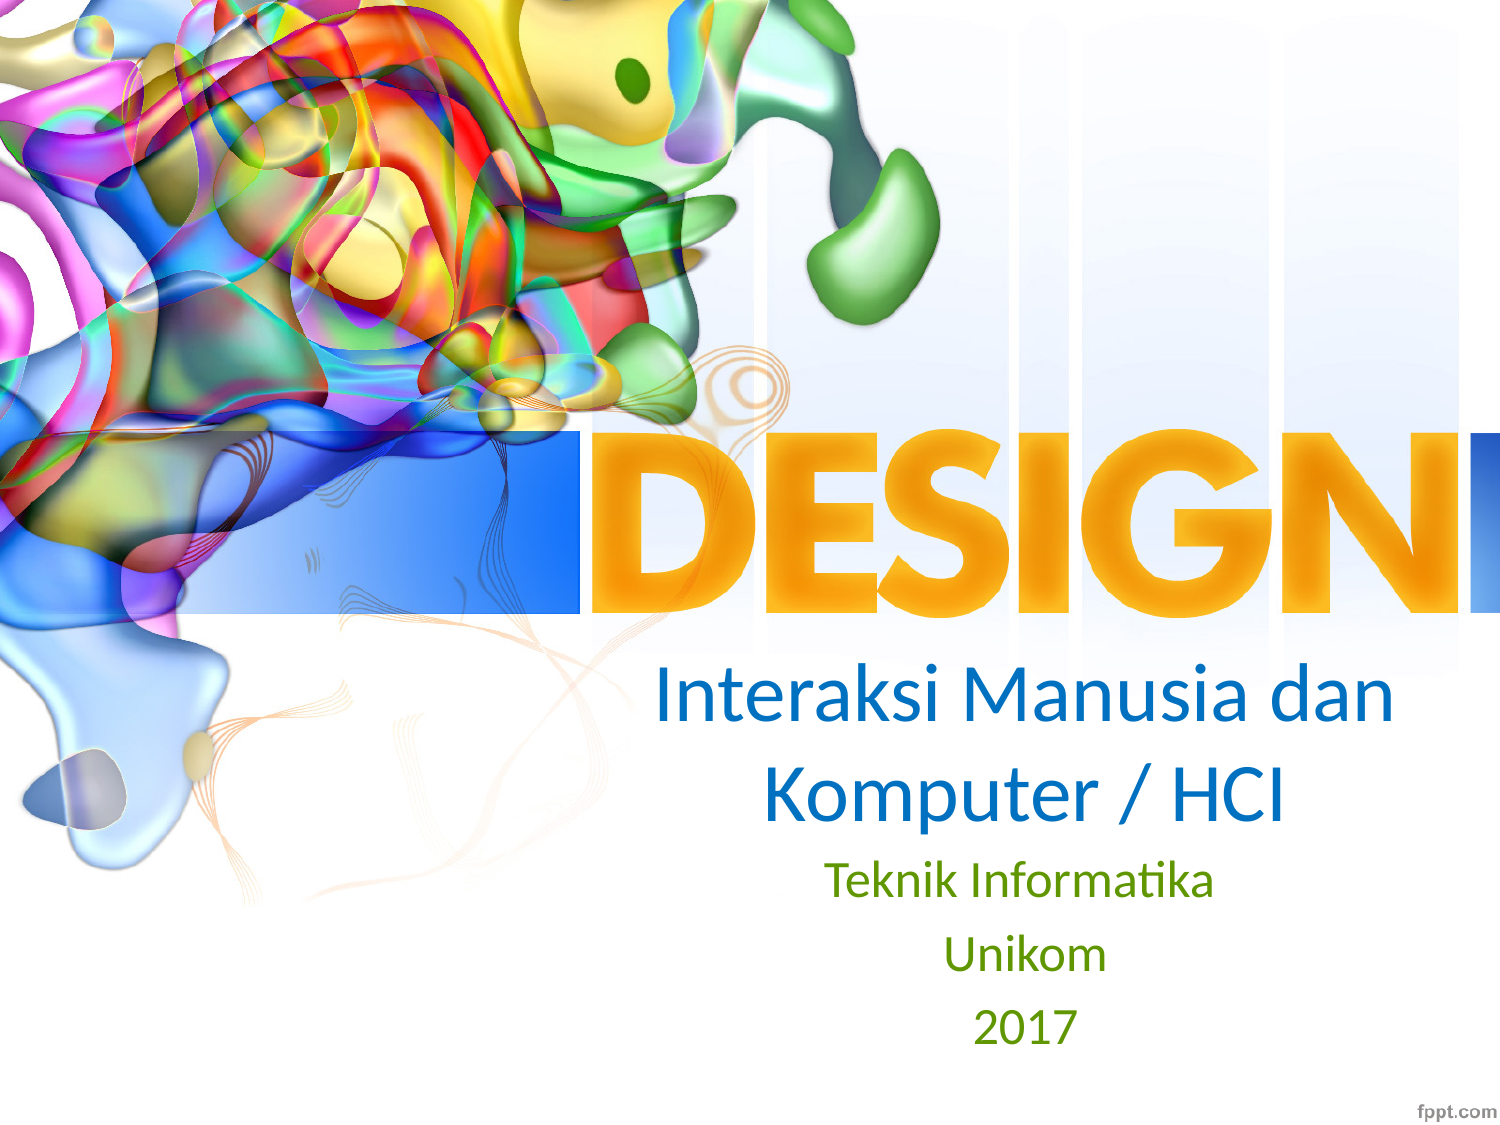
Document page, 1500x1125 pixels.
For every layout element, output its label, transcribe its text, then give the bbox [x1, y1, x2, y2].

subtitle Teknik Informatika Unikom 2017 [574, 838, 1477, 1064]
picture [0, 0, 1500, 1125]
title Interaksi Manusia dan Komputer / HCI [574, 637, 1477, 838]
